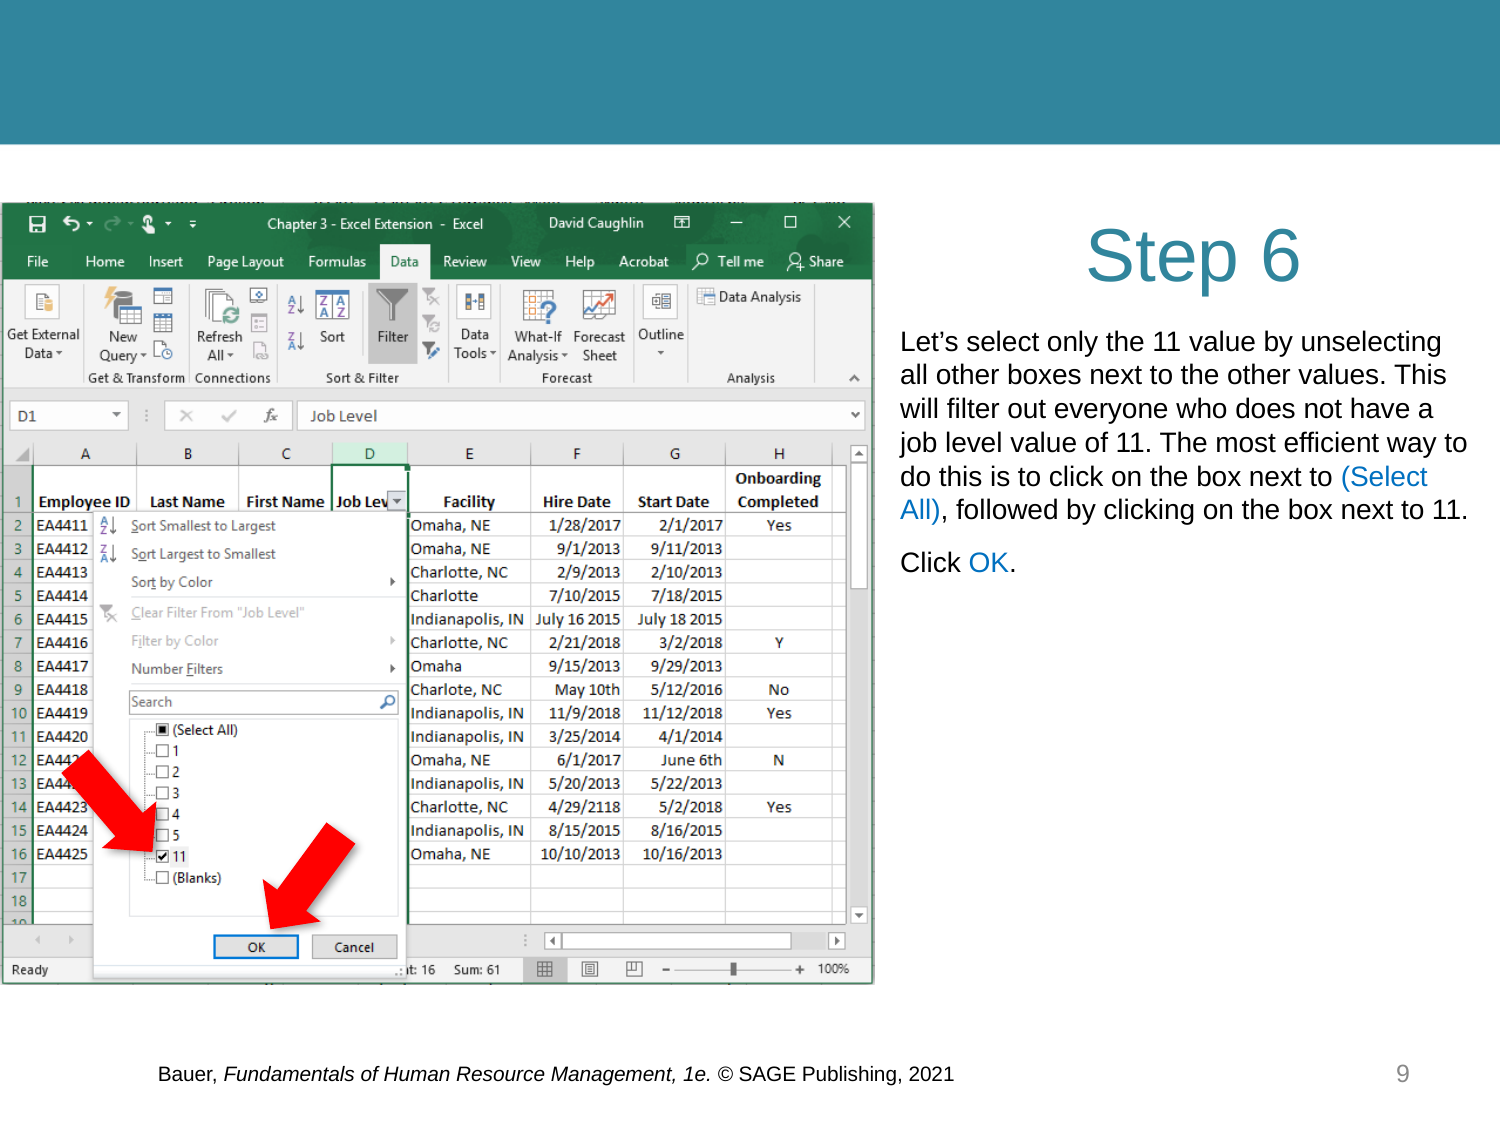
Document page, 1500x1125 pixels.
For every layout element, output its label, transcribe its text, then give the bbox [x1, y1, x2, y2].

text_box Step 6 [1061, 175, 1326, 339]
text_box Let’s select only the 11 value by unselecting all other boxes next to the other values. This will filter out everyone who does not have a job level value of 11. The most efficient way to do this is to click on the box next to (Select All), followed by clicking on the box next to 11. Click OK. [885, 315, 1488, 586]
slide_number 9 [1074, 1042, 1425, 1103]
footer Bauer, Fundamentals of Human Resource Management, 1e. © SAGE Publishing, 2021 [75, 1042, 1038, 1103]
picture [0, 0, 1500, 1125]
